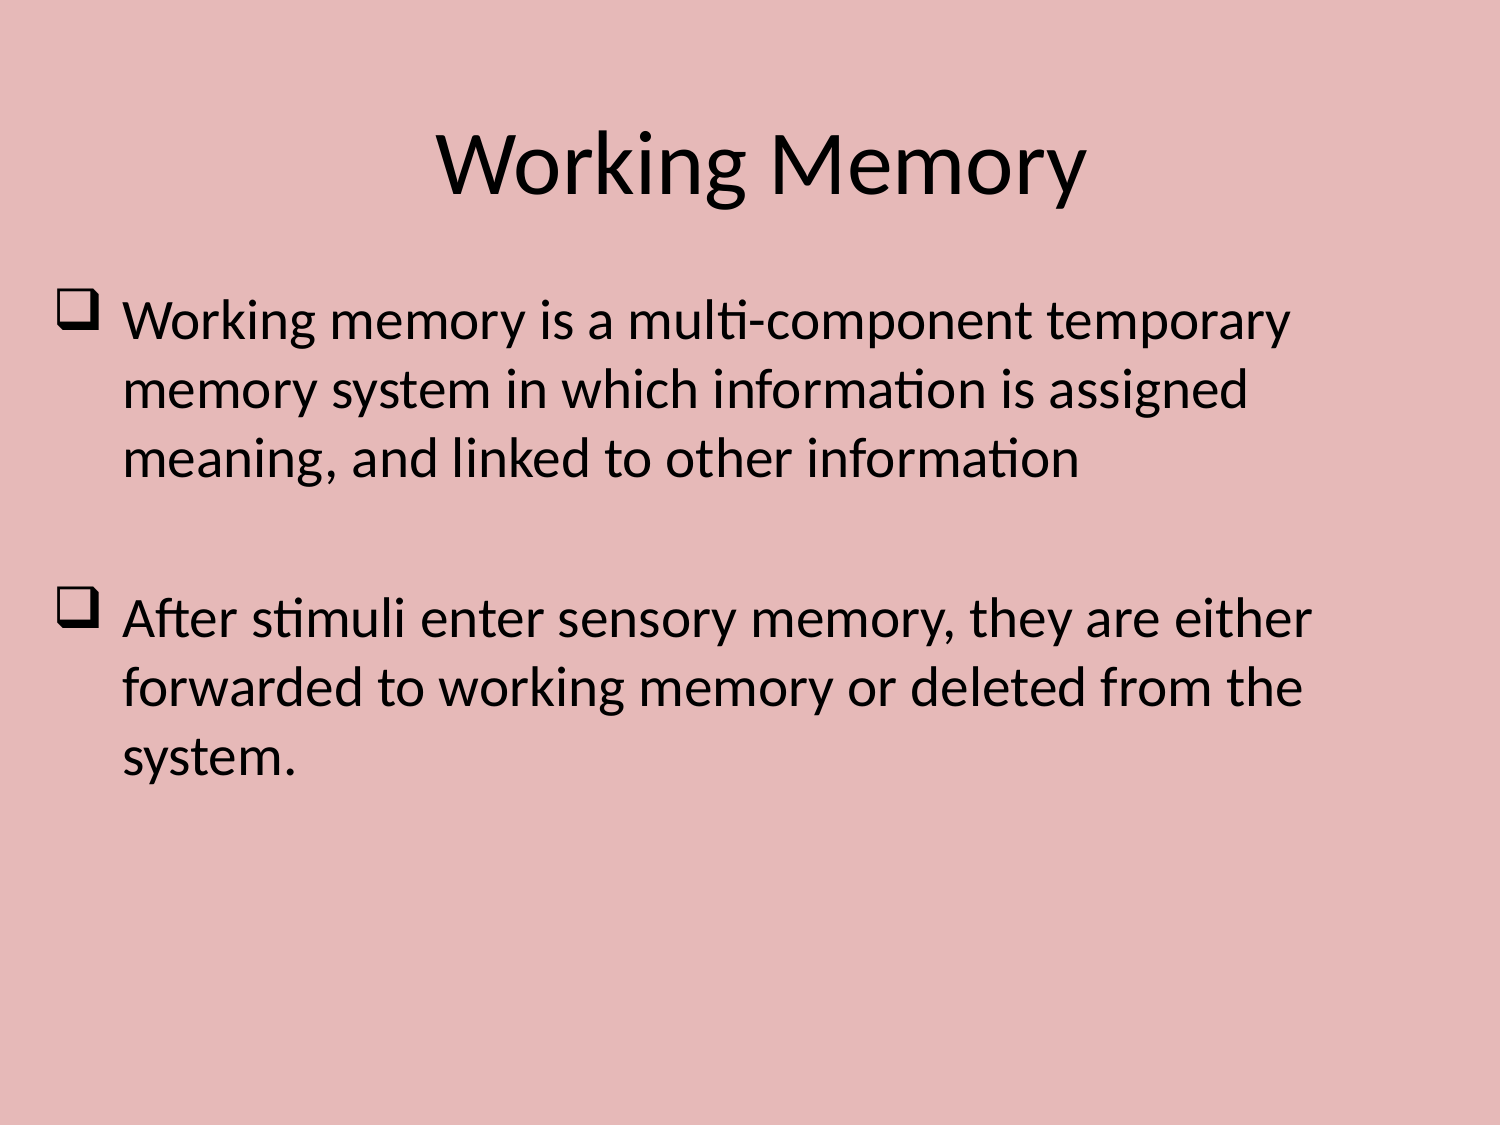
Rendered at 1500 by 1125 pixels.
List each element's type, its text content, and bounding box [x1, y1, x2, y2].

subtitle Working memory is a multi-component temporary memory system in which information is assigned meaning, and linked to other information After stimuli enter sensory memory, they are either forwarded to working memory or deleted from the system. [37, 275, 1475, 800]
title Working Memory [125, 37, 1400, 275]
